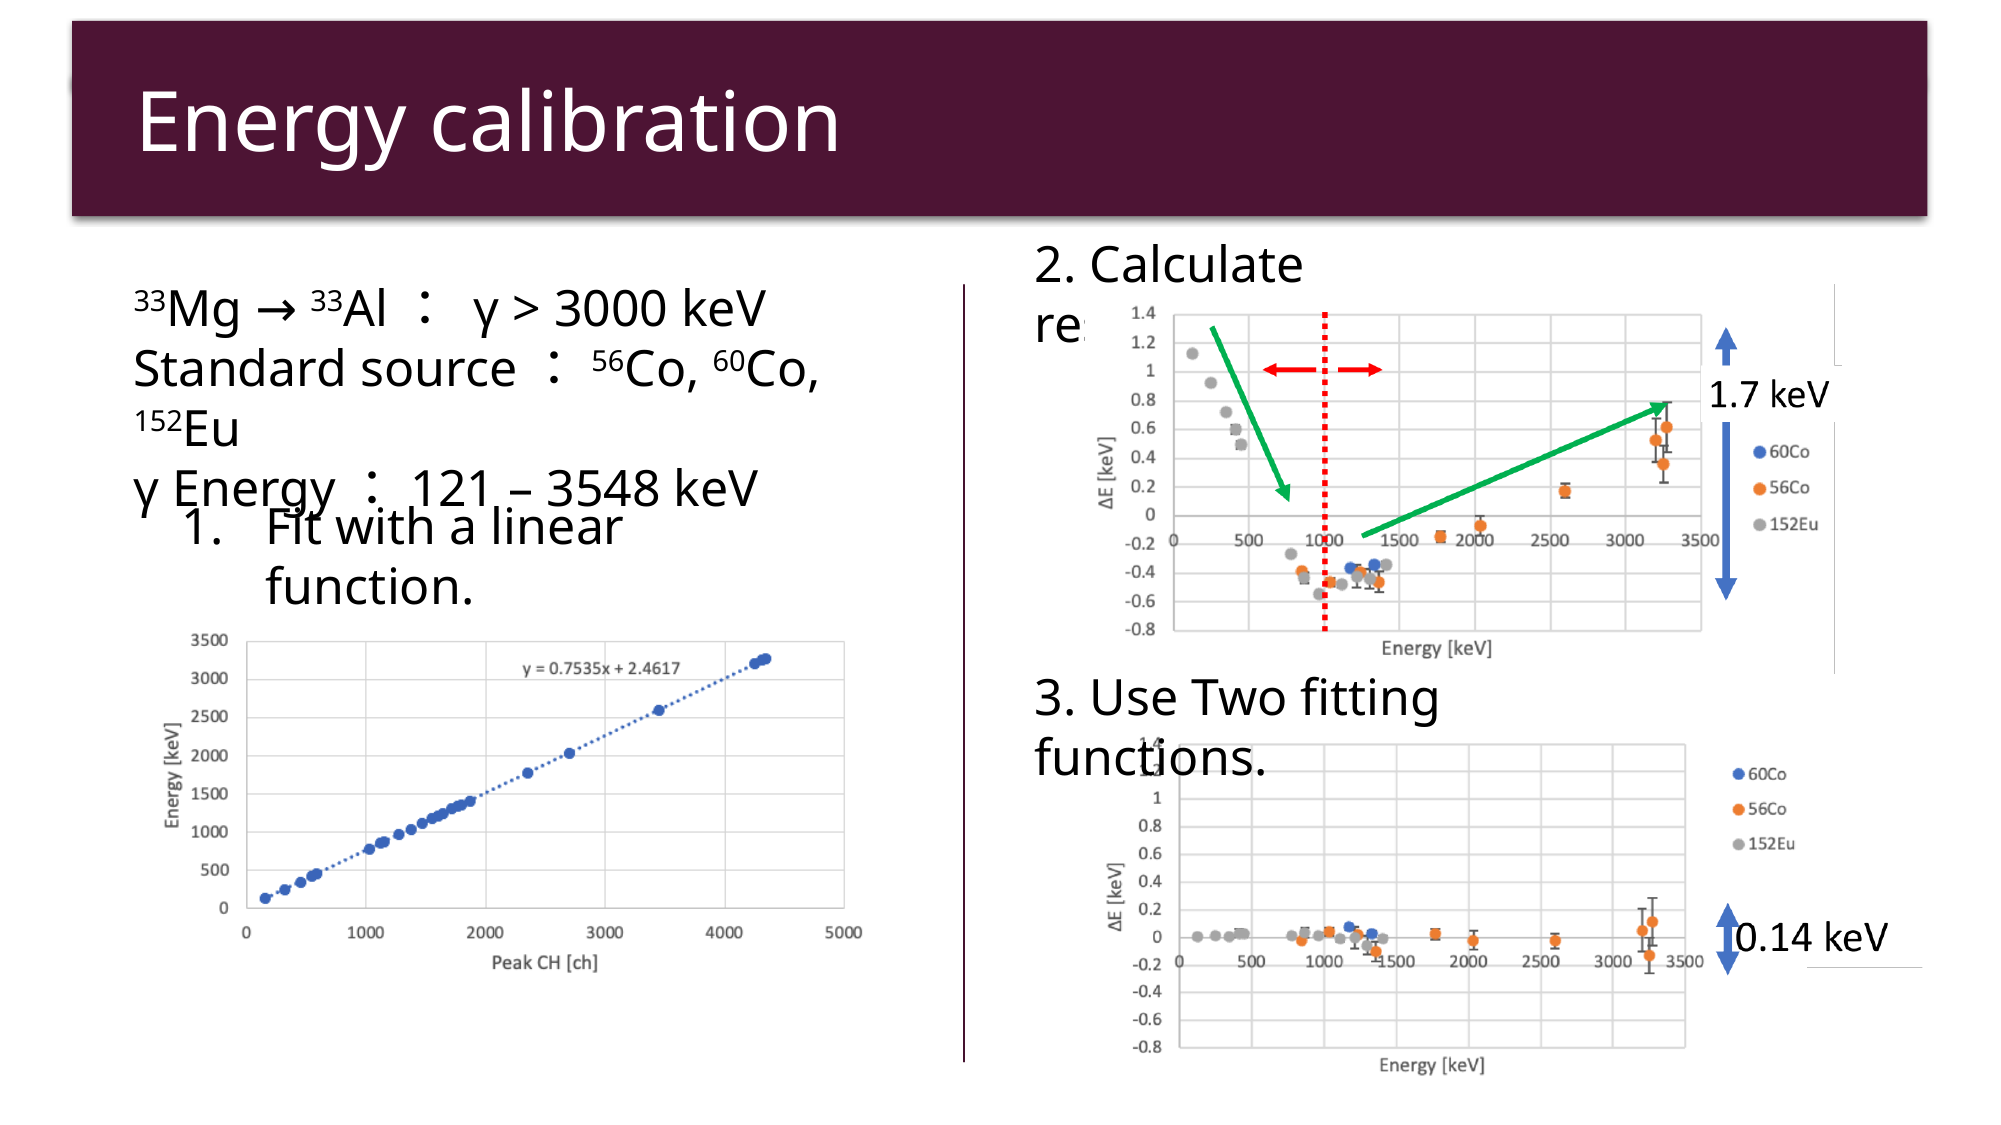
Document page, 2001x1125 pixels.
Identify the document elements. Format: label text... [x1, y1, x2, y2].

picture [1102, 733, 1923, 1092]
text_box 2. Calculate residuals. [1020, 224, 1527, 360]
text_box Fit with a linear function. [166, 486, 808, 601]
list Energy calibration [120, 48, 1879, 189]
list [158, 603, 873, 980]
text_box 33Mg → 33Al： γ > 3000 keV Standard source：56Co, 60Co, 152Eu γ Energy：121 – 3548 keV [118, 269, 908, 524]
picture [1084, 284, 1854, 675]
text_box 3. Use Two fitting functions. [1020, 657, 1665, 793]
